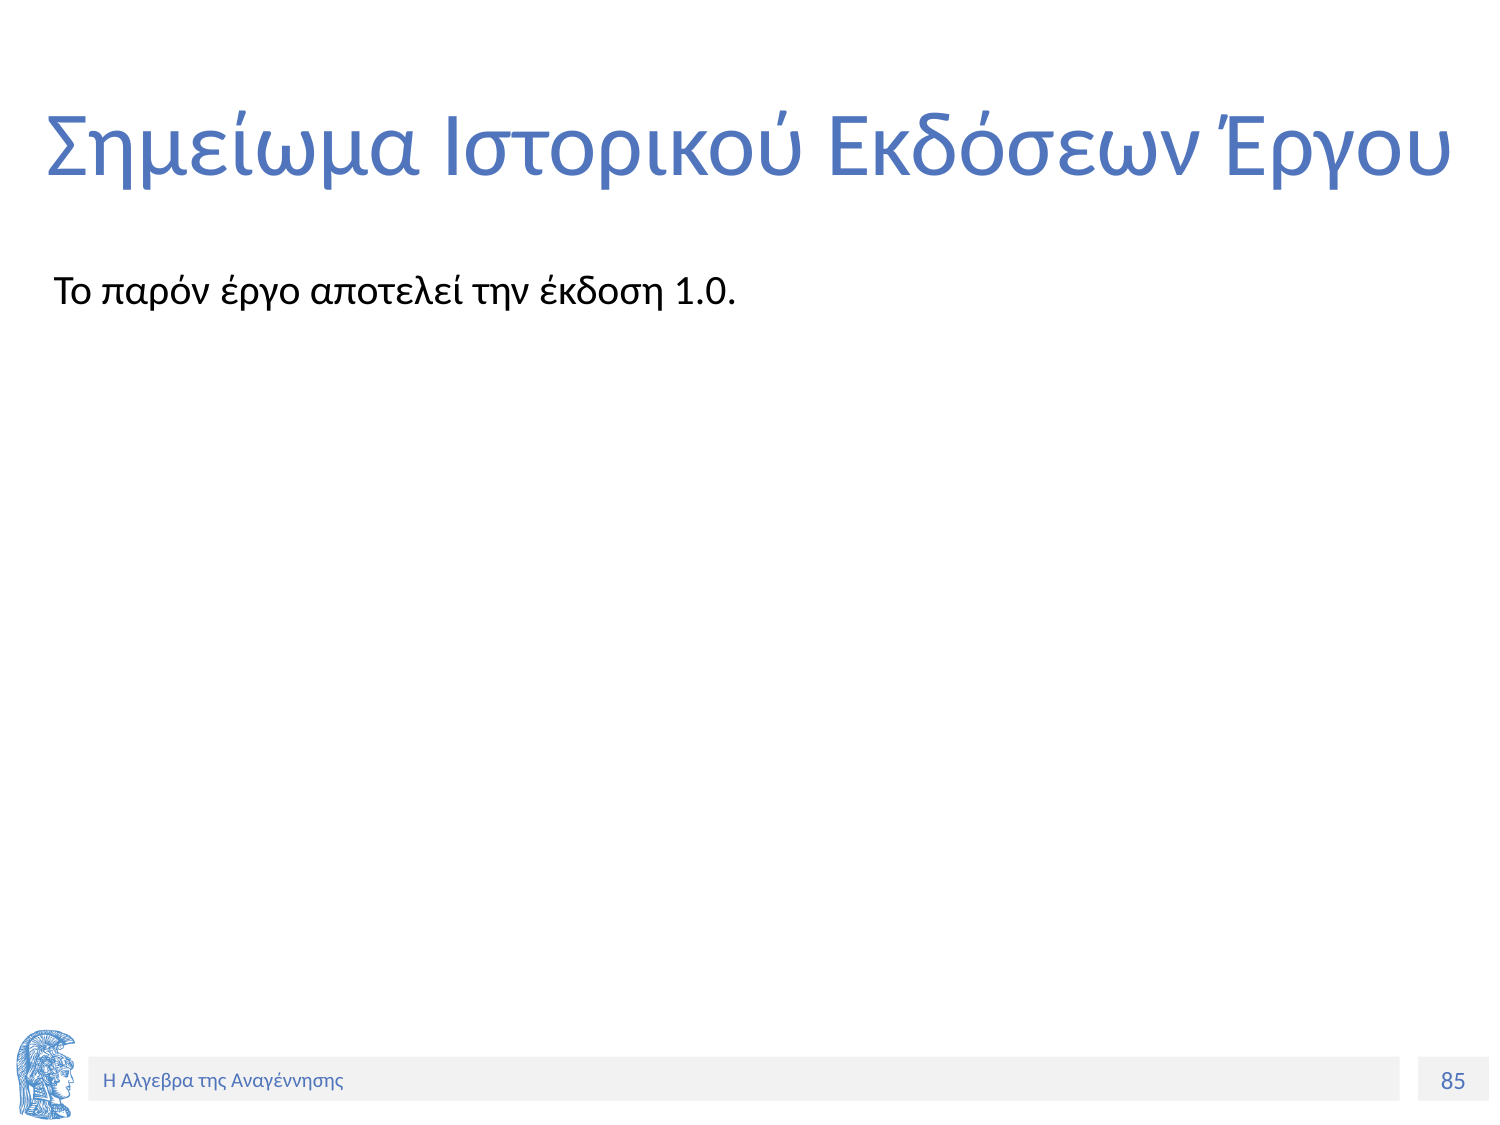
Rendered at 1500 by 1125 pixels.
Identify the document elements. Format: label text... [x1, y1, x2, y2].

list Το παρόν έργο αποτελεί την έκδοση 1.0. [38, 255, 1447, 998]
picture [9, 1026, 81, 1120]
title Σημείωμα Ιστορικού Εκδόσεων Έργου [0, 45, 1500, 233]
